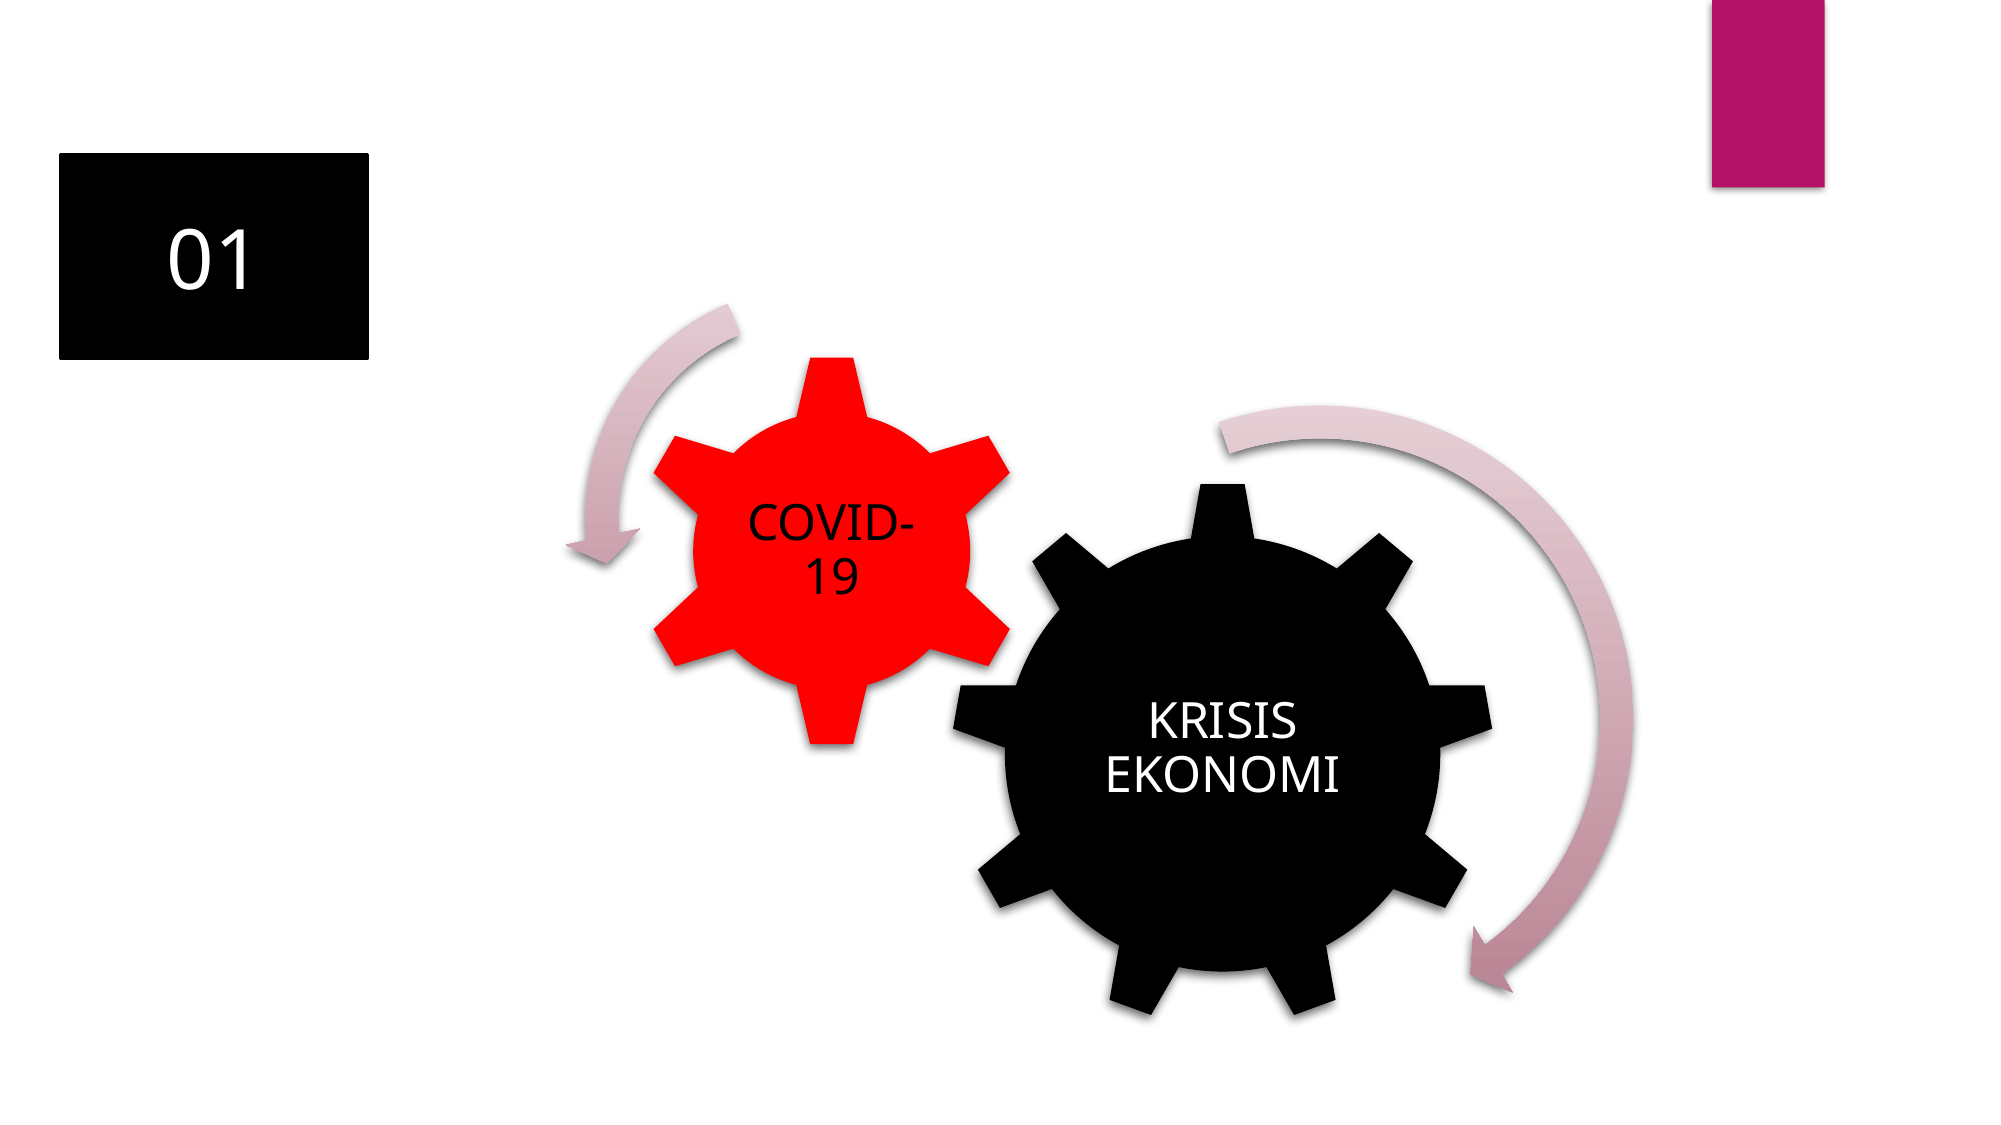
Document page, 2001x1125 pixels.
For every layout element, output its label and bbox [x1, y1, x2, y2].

text_box [0, 135, 2000, 1125]
